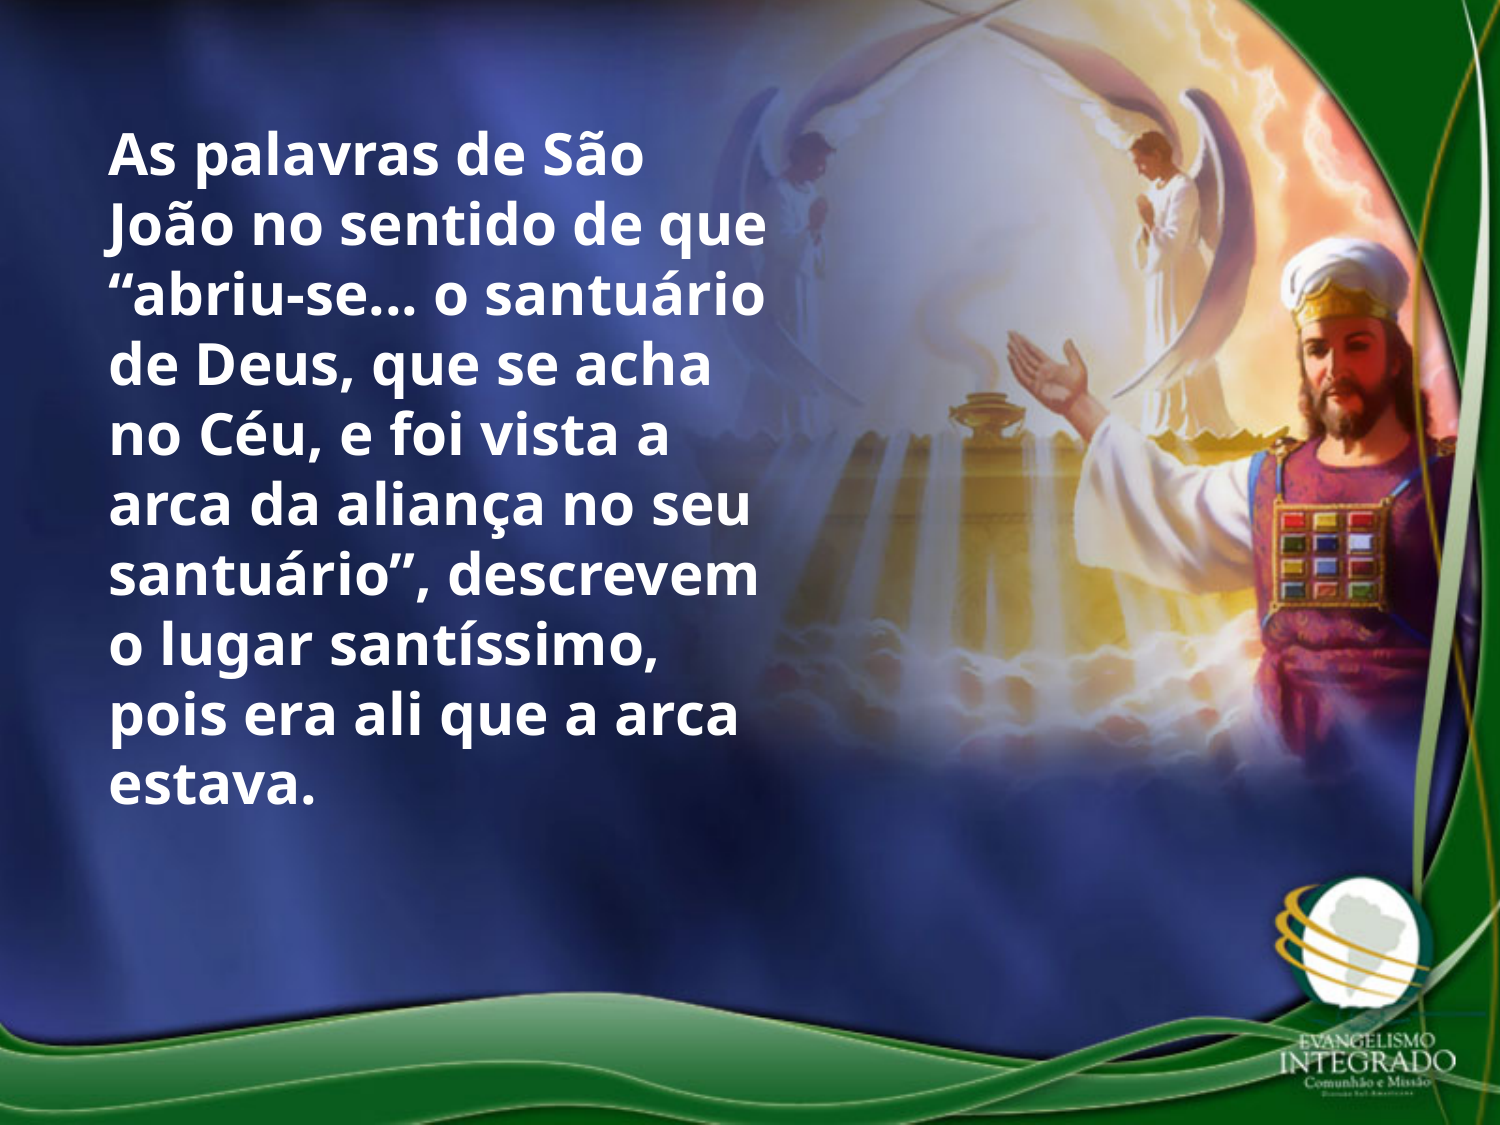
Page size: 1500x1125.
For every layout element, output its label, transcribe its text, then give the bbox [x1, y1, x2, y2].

picture [0, 0, 1500, 1125]
text_box As palavras de São João no sentido de que “abriu-se... o santuário de Deus, que se acha no Céu, e foi vista a arca da aliança no seu santuário”, descrevem o lugar santíssimo, pois era ali que a arca estava. [93, 109, 797, 825]
